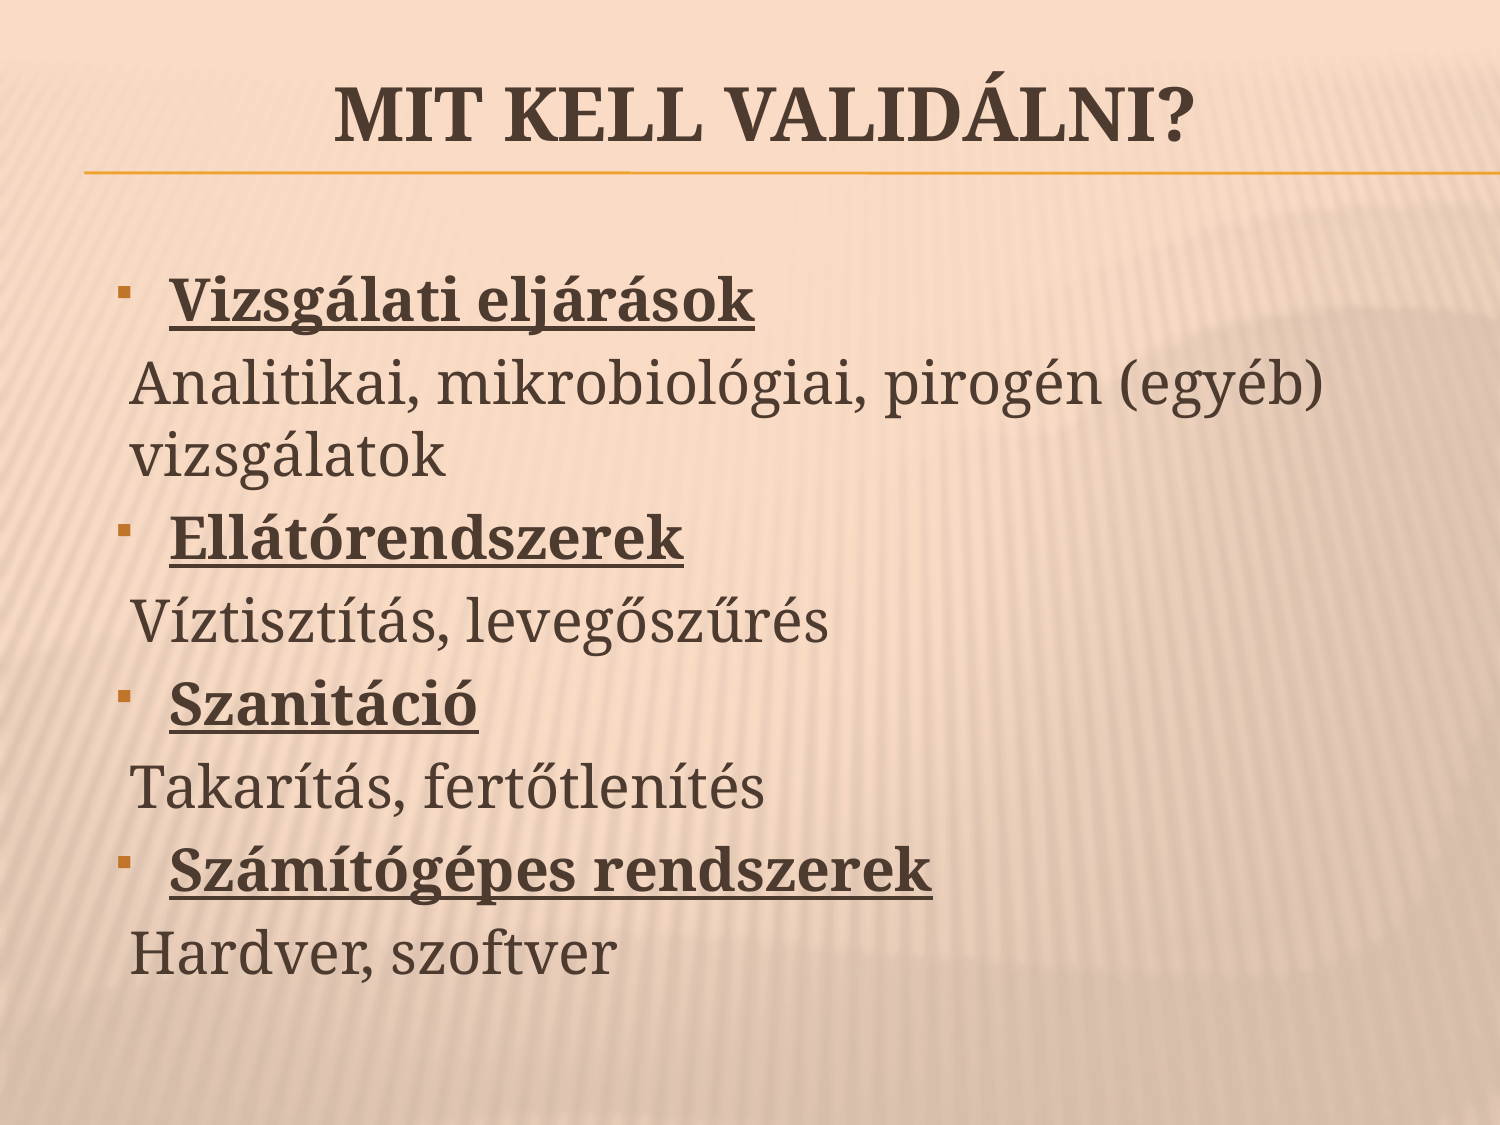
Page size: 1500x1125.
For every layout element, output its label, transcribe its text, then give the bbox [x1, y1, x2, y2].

list Vizsgálati eljárások Analitikai, mikrobiológiai, pirogén (egyéb) vizsgálatok Ellátórendszerek Víztisztítás, levegőszűrés Szanitáció Takarítás, fertőtlenítés Számítógépes rendszerek Hardver, szoftver [100, 254, 1475, 998]
title MiT kell validálni? [53, 42, 1479, 181]
